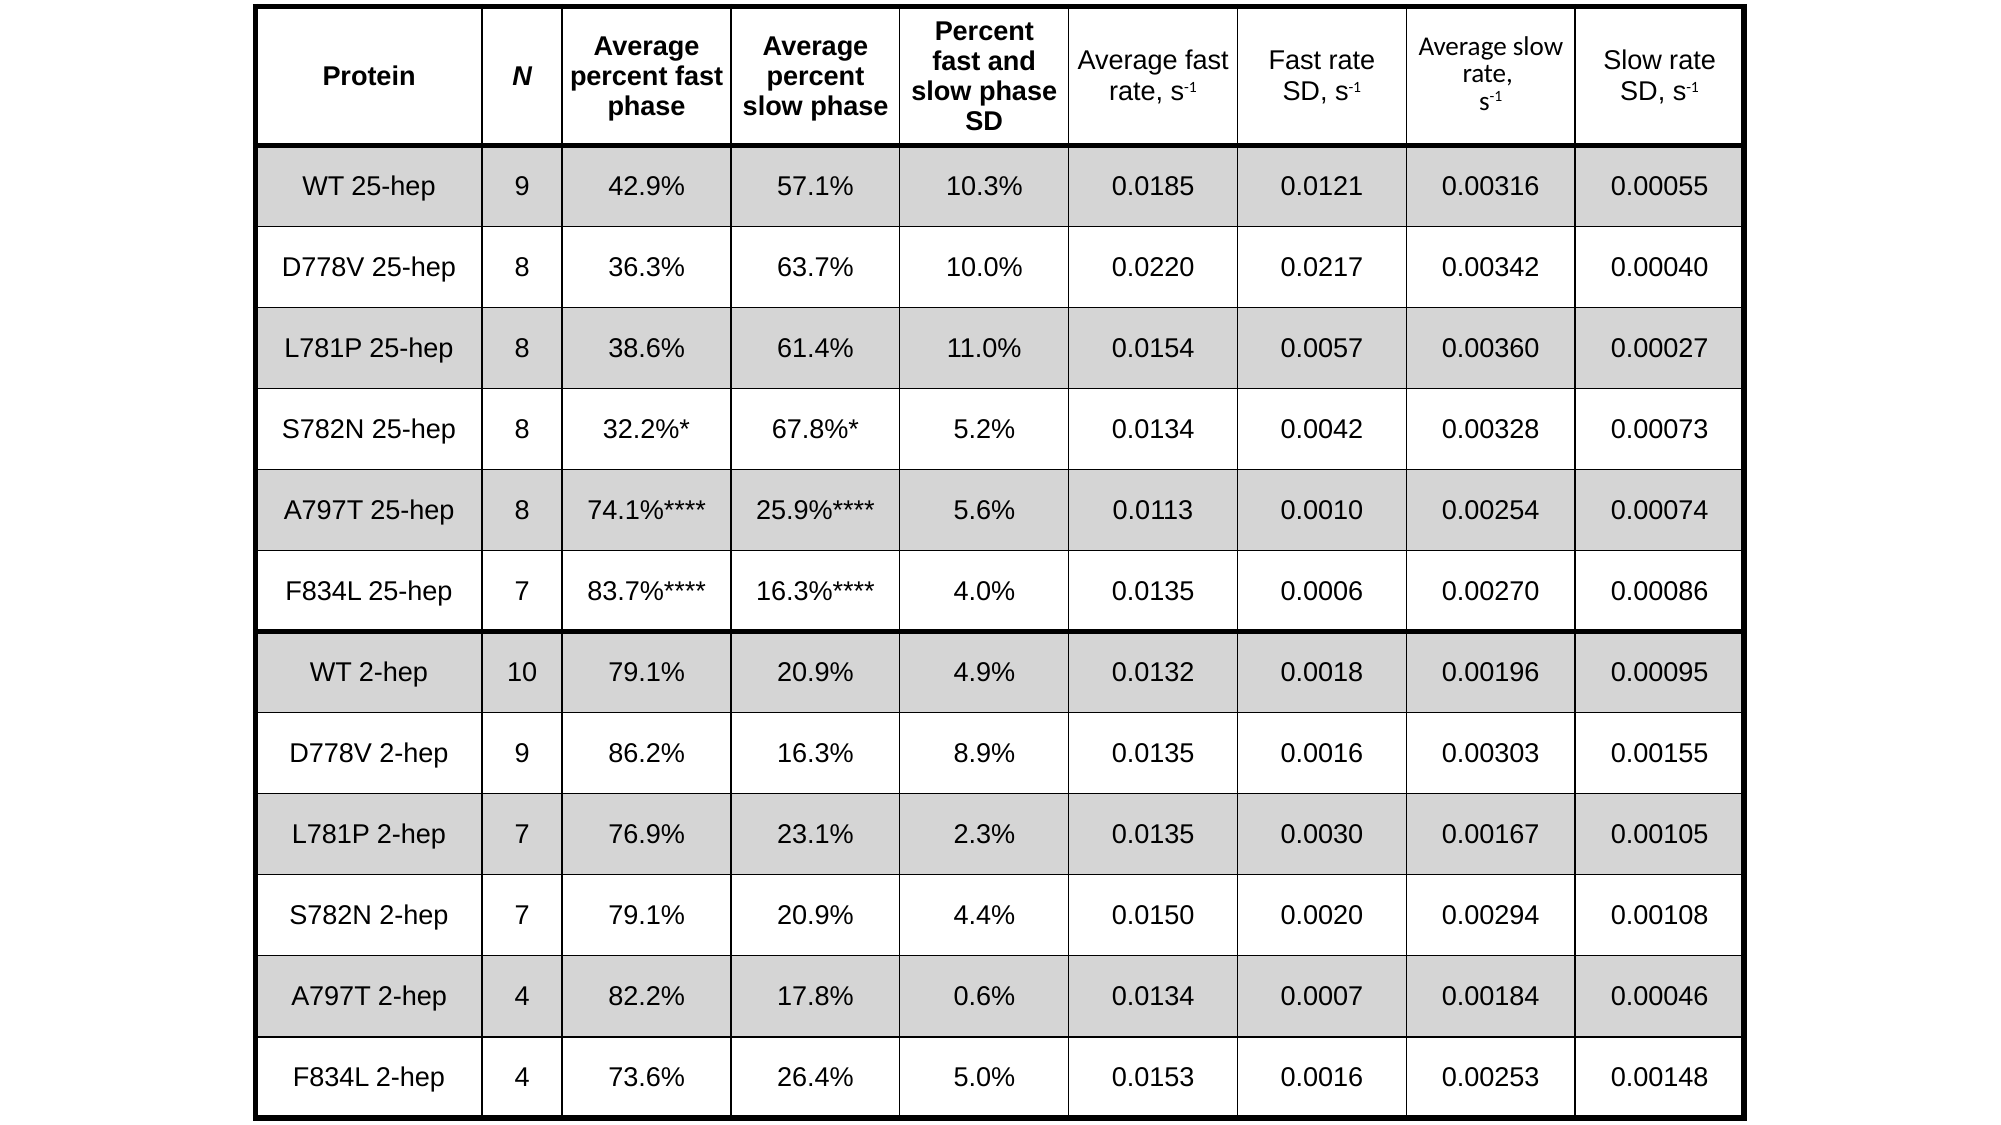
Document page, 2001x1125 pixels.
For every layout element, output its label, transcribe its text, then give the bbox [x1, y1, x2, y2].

table_cell 38.6% [563, 308, 730, 388]
table_cell 0.00253 [1407, 1038, 1574, 1115]
table_cell 4.4% [900, 875, 1068, 955]
table_header Fast rate SD, s-1 [1238, 9, 1406, 143]
table_cell 0.00155 [1576, 713, 1741, 793]
table_cell 0.00046 [1576, 956, 1741, 1036]
table_cell F834L 25-hep [258, 551, 481, 629]
table_cell 16.3%**** [732, 551, 899, 629]
table_cell 0.0030 [1238, 794, 1406, 874]
table_cell 26.4% [732, 1038, 899, 1115]
table_cell 8 [483, 470, 561, 550]
table_cell 82.2% [563, 956, 730, 1036]
table_cell 17.8% [732, 956, 899, 1036]
table_cell 0.0016 [1238, 1038, 1406, 1115]
table_cell 86.2% [563, 713, 730, 793]
table_cell 0.0042 [1238, 389, 1406, 469]
table_cell 5.2% [900, 389, 1068, 469]
table_cell 57.1% [732, 148, 899, 226]
table_cell 0.0018 [1238, 634, 1406, 712]
table_cell 4.0% [900, 551, 1068, 629]
table_cell 0.0153 [1069, 1038, 1237, 1115]
table_header Protein [258, 9, 481, 143]
table_cell 0.0010 [1238, 470, 1406, 550]
table_cell 0.0113 [1069, 470, 1237, 550]
table_cell 0.00086 [1576, 551, 1741, 629]
table_cell A797T 2-hep [258, 956, 481, 1036]
table_cell 8 [483, 227, 561, 307]
table_header Slow rate SD, s-1 [1576, 9, 1741, 143]
table_cell 0.0020 [1238, 875, 1406, 955]
table_cell 0.0154 [1069, 308, 1237, 388]
table_cell 0.00055 [1576, 148, 1741, 226]
table_cell 0.6% [900, 956, 1068, 1036]
table_cell 0.00027 [1576, 308, 1741, 388]
table_cell 73.6% [563, 1038, 730, 1115]
table_cell 0.0134 [1069, 956, 1237, 1036]
table_cell 20.9% [732, 875, 899, 955]
table_cell 32.2%* [563, 389, 730, 469]
table_cell D778V 25-hep [258, 227, 481, 307]
table_cell 7 [483, 551, 561, 629]
table_header Average percent slow phase [732, 9, 899, 143]
table_cell 0.0132 [1069, 634, 1237, 712]
table_cell 0.00328 [1407, 389, 1574, 469]
table_cell L781P 25-hep [258, 308, 481, 388]
table_cell 0.00040 [1576, 227, 1741, 307]
table_cell WT 2-hep [258, 634, 481, 712]
table_cell 0.00196 [1407, 634, 1574, 712]
table_cell 61.4% [732, 308, 899, 388]
table_cell 10.3% [900, 148, 1068, 226]
table_cell 0.00184 [1407, 956, 1574, 1036]
table_cell 25.9%**** [732, 470, 899, 550]
table_cell 83.7%**** [563, 551, 730, 629]
table_cell 0.00316 [1407, 148, 1574, 226]
table_header Average fast rate, s-1 [1069, 9, 1237, 143]
table_cell 42.9% [563, 148, 730, 226]
table_cell 79.1% [563, 875, 730, 955]
table_cell 0.0007 [1238, 956, 1406, 1036]
table_cell 8 [483, 308, 561, 388]
table_cell 67.8%* [732, 389, 899, 469]
table_cell 23.1% [732, 794, 899, 874]
table_cell 0.0185 [1069, 148, 1237, 226]
table_cell 0.00108 [1576, 875, 1741, 955]
table_cell 0.00303 [1407, 713, 1574, 793]
table_cell 0.00294 [1407, 875, 1574, 955]
table_cell 0.0135 [1069, 794, 1237, 874]
table_cell 74.1%**** [563, 470, 730, 550]
table_cell 16.3% [732, 713, 899, 793]
table_cell 7 [483, 794, 561, 874]
table_cell S782N 2-hep [258, 875, 481, 955]
table_cell D778V 2-hep [258, 713, 481, 793]
table_cell 36.3% [563, 227, 730, 307]
table_header Average percent fast phase [563, 9, 730, 143]
table_cell 10 [483, 634, 561, 712]
table_cell 0.0220 [1069, 227, 1237, 307]
table_cell 76.9% [563, 794, 730, 874]
table_cell 0.0121 [1238, 148, 1406, 226]
table_cell 0.0135 [1069, 713, 1237, 793]
table_cell 0.00105 [1576, 794, 1741, 874]
table_cell A797T 25-hep [258, 470, 481, 550]
table_cell WT 25-hep [258, 148, 481, 226]
table_cell 5.6% [900, 470, 1068, 550]
table_cell 0.00095 [1576, 634, 1741, 712]
table_cell 0.00270 [1407, 551, 1574, 629]
table_cell 0.0135 [1069, 551, 1237, 629]
table_cell 0.0150 [1069, 875, 1237, 955]
table_cell 0.0057 [1238, 308, 1406, 388]
table_cell 0.0134 [1069, 389, 1237, 469]
table_cell 8.9% [900, 713, 1068, 793]
table_cell 11.0% [900, 308, 1068, 388]
table_cell 63.7% [732, 227, 899, 307]
table_header N [483, 9, 561, 143]
table_cell 79.1% [563, 634, 730, 712]
table_cell F834L 2-hep [258, 1038, 481, 1115]
table_cell 9 [483, 148, 561, 226]
table_cell 4 [483, 956, 561, 1036]
table_cell 0.0217 [1238, 227, 1406, 307]
table_cell 9 [483, 713, 561, 793]
table_cell 0.00254 [1407, 470, 1574, 550]
table_cell 8 [483, 389, 561, 469]
table_cell 0.00073 [1576, 389, 1741, 469]
table_cell 0.00342 [1407, 227, 1574, 307]
table_cell S782N 25-hep [258, 389, 481, 469]
table_header Average slow rate, s-1 [1407, 9, 1574, 143]
table_cell L781P 2-hep [258, 794, 481, 874]
table_cell 10.0% [900, 227, 1068, 307]
table_cell 0.00167 [1407, 794, 1574, 874]
table_cell 0.00074 [1576, 470, 1741, 550]
table_header Percent fast and slow phase SD [900, 9, 1068, 143]
table_cell 4.9% [900, 634, 1068, 712]
table_cell 2.3% [900, 794, 1068, 874]
table_cell 5.0% [900, 1038, 1068, 1115]
table_cell 20.9% [732, 634, 899, 712]
table_cell 7 [483, 875, 561, 955]
table_cell 0.0006 [1238, 551, 1406, 629]
table_cell 4 [483, 1038, 561, 1115]
table_cell 0.00148 [1576, 1038, 1741, 1115]
table_cell 0.00360 [1407, 308, 1574, 388]
table_cell 0.0016 [1238, 713, 1406, 793]
